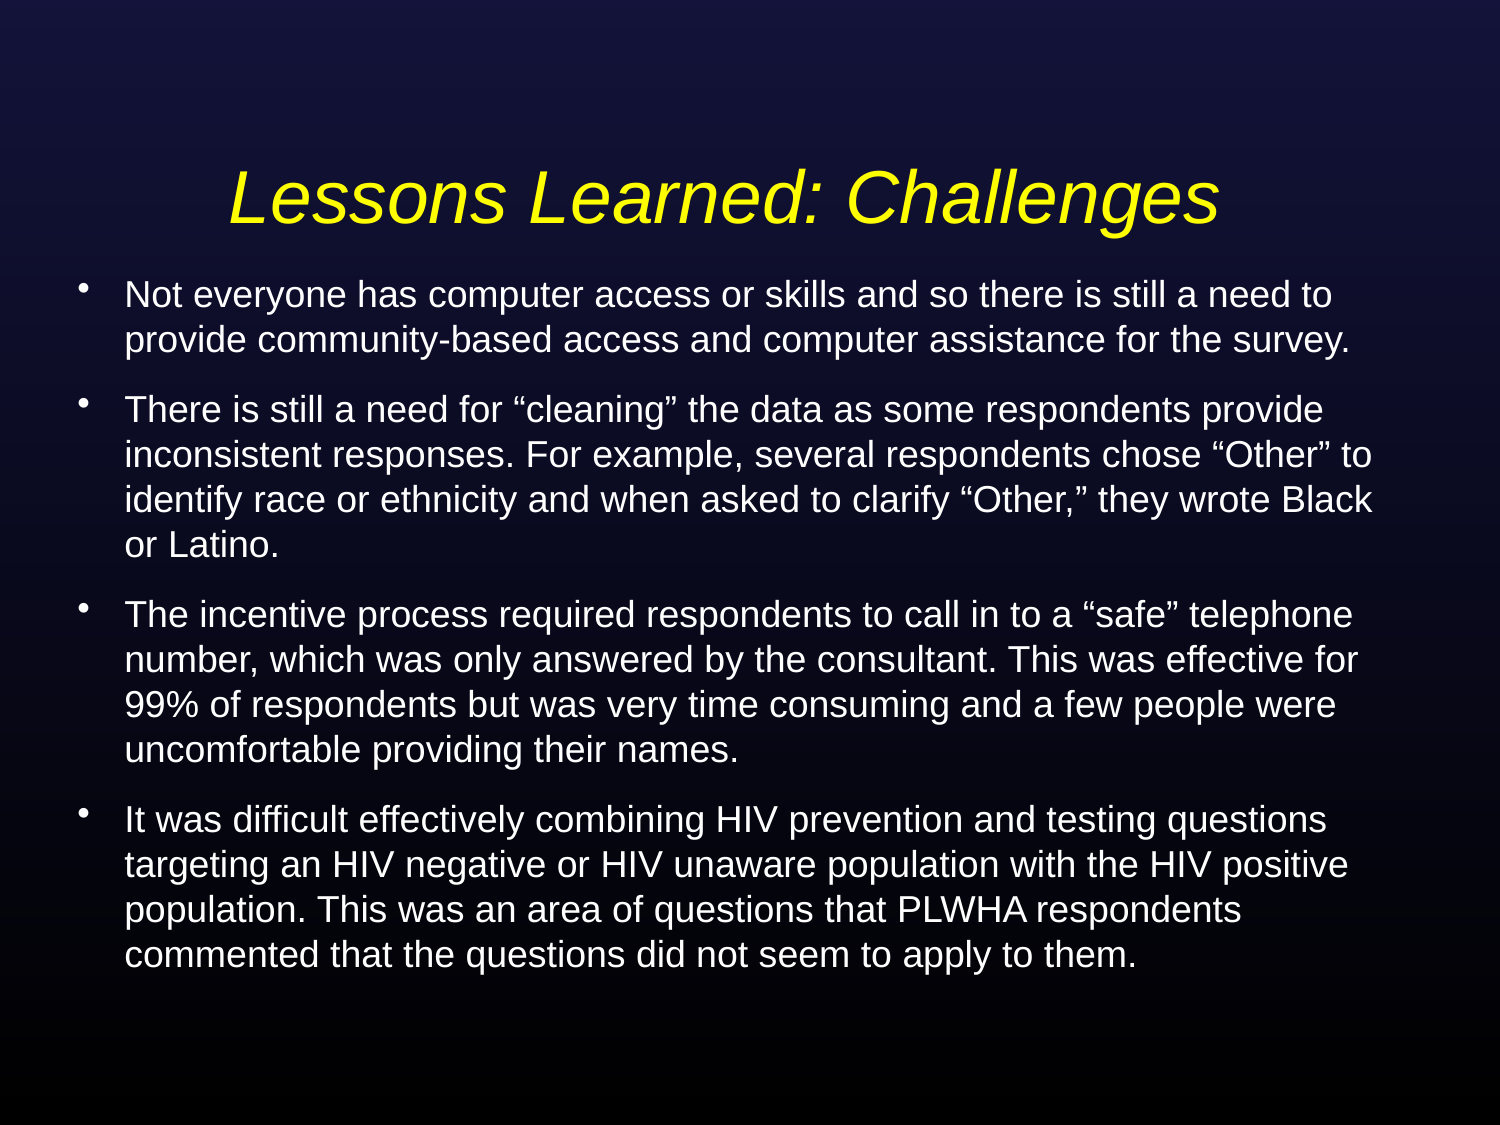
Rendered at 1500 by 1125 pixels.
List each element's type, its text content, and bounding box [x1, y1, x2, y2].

subtitle Not everyone has computer access or skills and so there is still a need to provide community-based access and computer assistance for the survey. There is still a need for “cleaning” the data as some respondents provide inconsistent responses. For example, several respondents chose “Other” to identify race or ethnicity and when asked to clarify “Other,” they wrote Black or Latino. The incentive process required respondents to call in to a “safe” telephone number, which was only answered by the consultant. This was effective for 99% of respondents but was very time consuming and a few people were uncomfortable providing their names. It was difficult effectively combining HIV prevention and testing questions targeting an HIV negative or HIV unaware population with the HIV positive population. This was an area of questions that PLWHA respondents commented that the questions did not seem to apply to them. [62, 262, 1425, 1125]
title Lessons Learned: Challenges [87, 149, 1363, 238]
